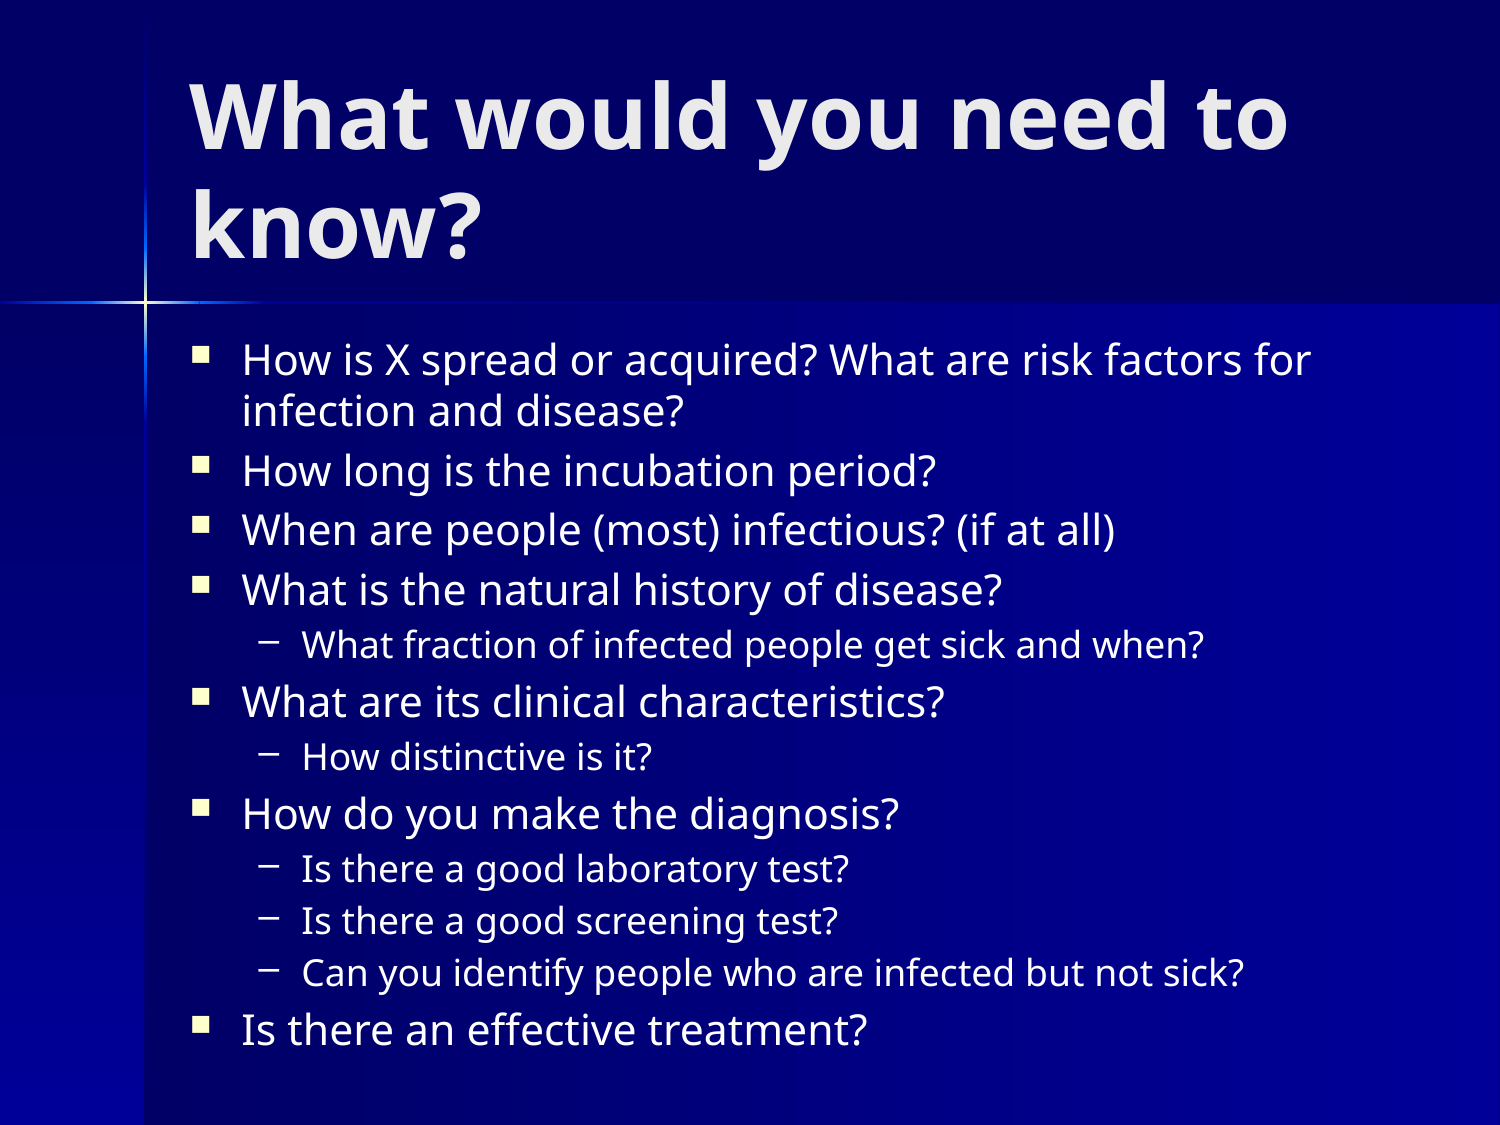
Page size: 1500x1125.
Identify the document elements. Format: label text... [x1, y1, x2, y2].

title What would you need to know? [174, 49, 1413, 286]
list How is X spread or acquired? What are risk factors for infection and disease? How long is the incubation period? When are people (most) infectious? (if at all) What is the natural history of disease? What fraction of infected people get sick and when? What are its clinical characteristics? How distinctive is it? How do you make the diagnosis? Is there a good laboratory test? Is there a good screening test? Can you identify people who are infected but not sick? Is there an effective treatment? [174, 324, 1413, 1063]
